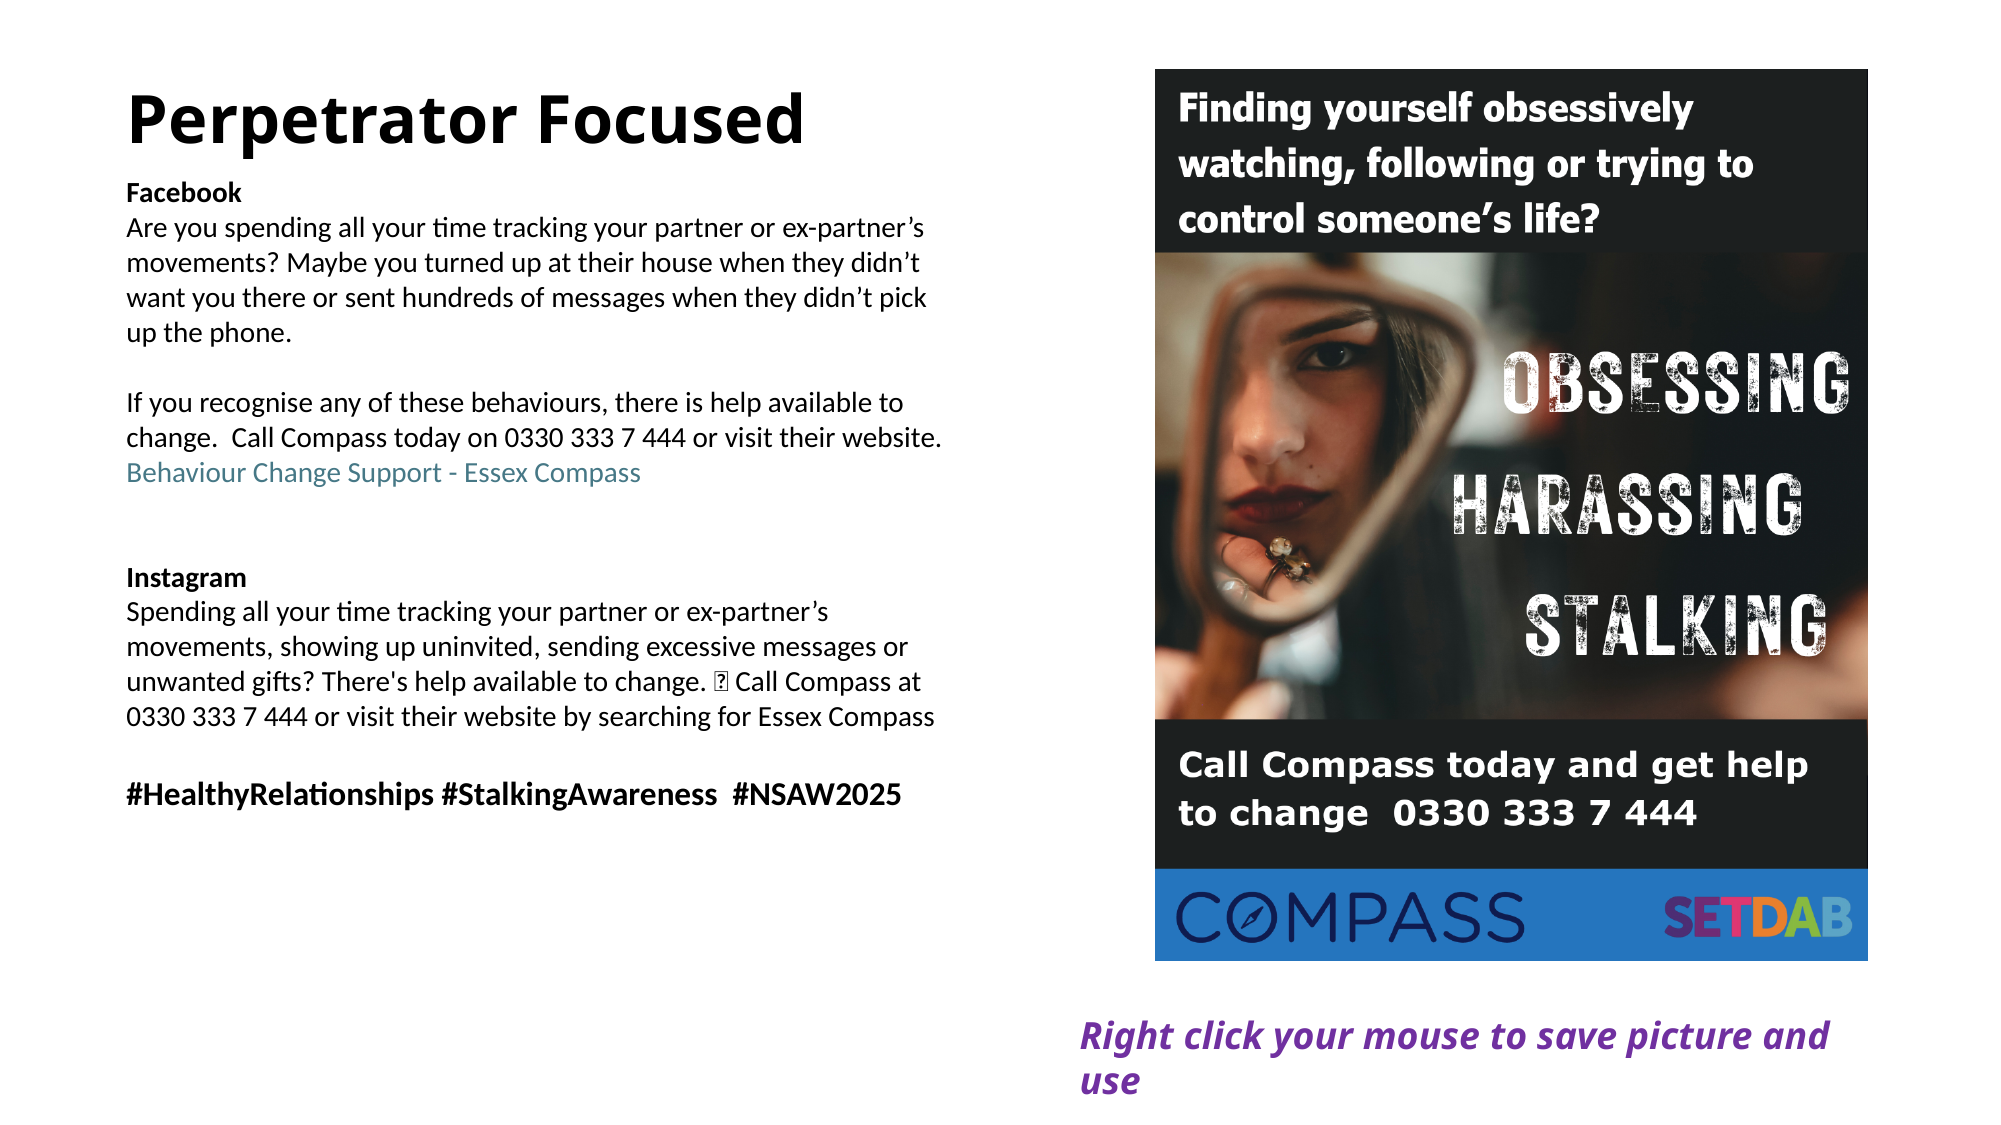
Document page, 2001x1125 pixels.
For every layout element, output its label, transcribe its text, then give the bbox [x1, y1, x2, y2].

text_box Right click your mouse to save picture and use [1064, 1004, 1902, 1110]
picture [1154, 69, 1869, 961]
text_box Perpetrator Focused [111, 69, 1154, 165]
text_box Facebook Are you spending all your time tracking your partner or ex-partner’s movements? Maybe you turned up at their house when they didn’t want you there or sent hundreds of messages when they didn’t pick up the phone. If you recognise any of these behaviours, there is help available to change. Call Compass today on 0330 333 7 444 or visit their website. Behaviour Change Support - Essex Compass Instagram Spending all your time tracking your partner or ex-partner’s movements, showing up uninvited, sending excessive messages or unwanted gifts? There's help available to change. 🌟 Call Compass at 0330 333 7 444 or visit their website by searching for Essex Compass #HealthyRelationships #StalkingAwareness #NSAW2025 [111, 165, 970, 820]
